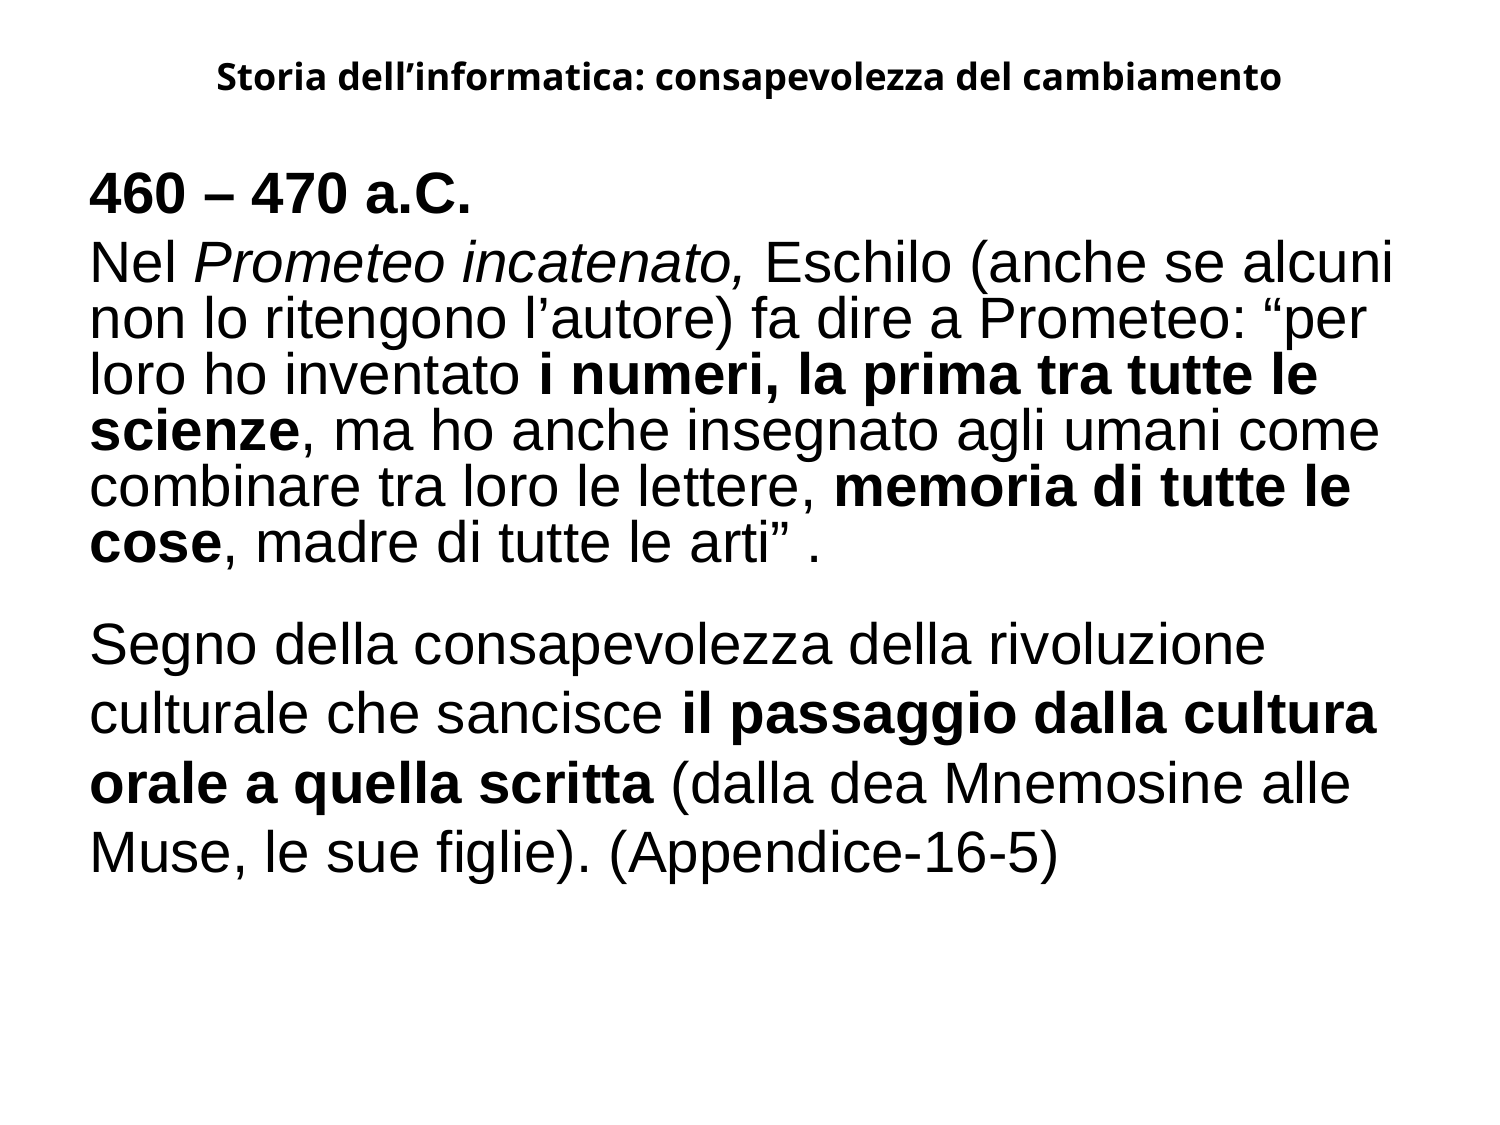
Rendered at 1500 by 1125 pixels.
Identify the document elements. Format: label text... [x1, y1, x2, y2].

title Storia dell’informatica: consapevolezza del cambiamento [75, 45, 1425, 126]
list 460 – 470 a.C. Nel Prometeo incatenato, Eschilo (anche se alcuni non lo ritengono l’autore) fa dire a Prometeo: “per loro ho inventato i numeri, la prima tra tutte le scienze, ma ho anche insegnato agli umani come combinare tra loro le lettere, memoria di tutte le cose, madre di tutte le arti” . Segno della consapevolezza della rivoluzione culturale che sancisce il passaggio dalla cultura orale a quella scritta (dalla dea Mnemosine alle Muse, le sue figlie). (Appendice-16-5) [75, 160, 1425, 1005]
